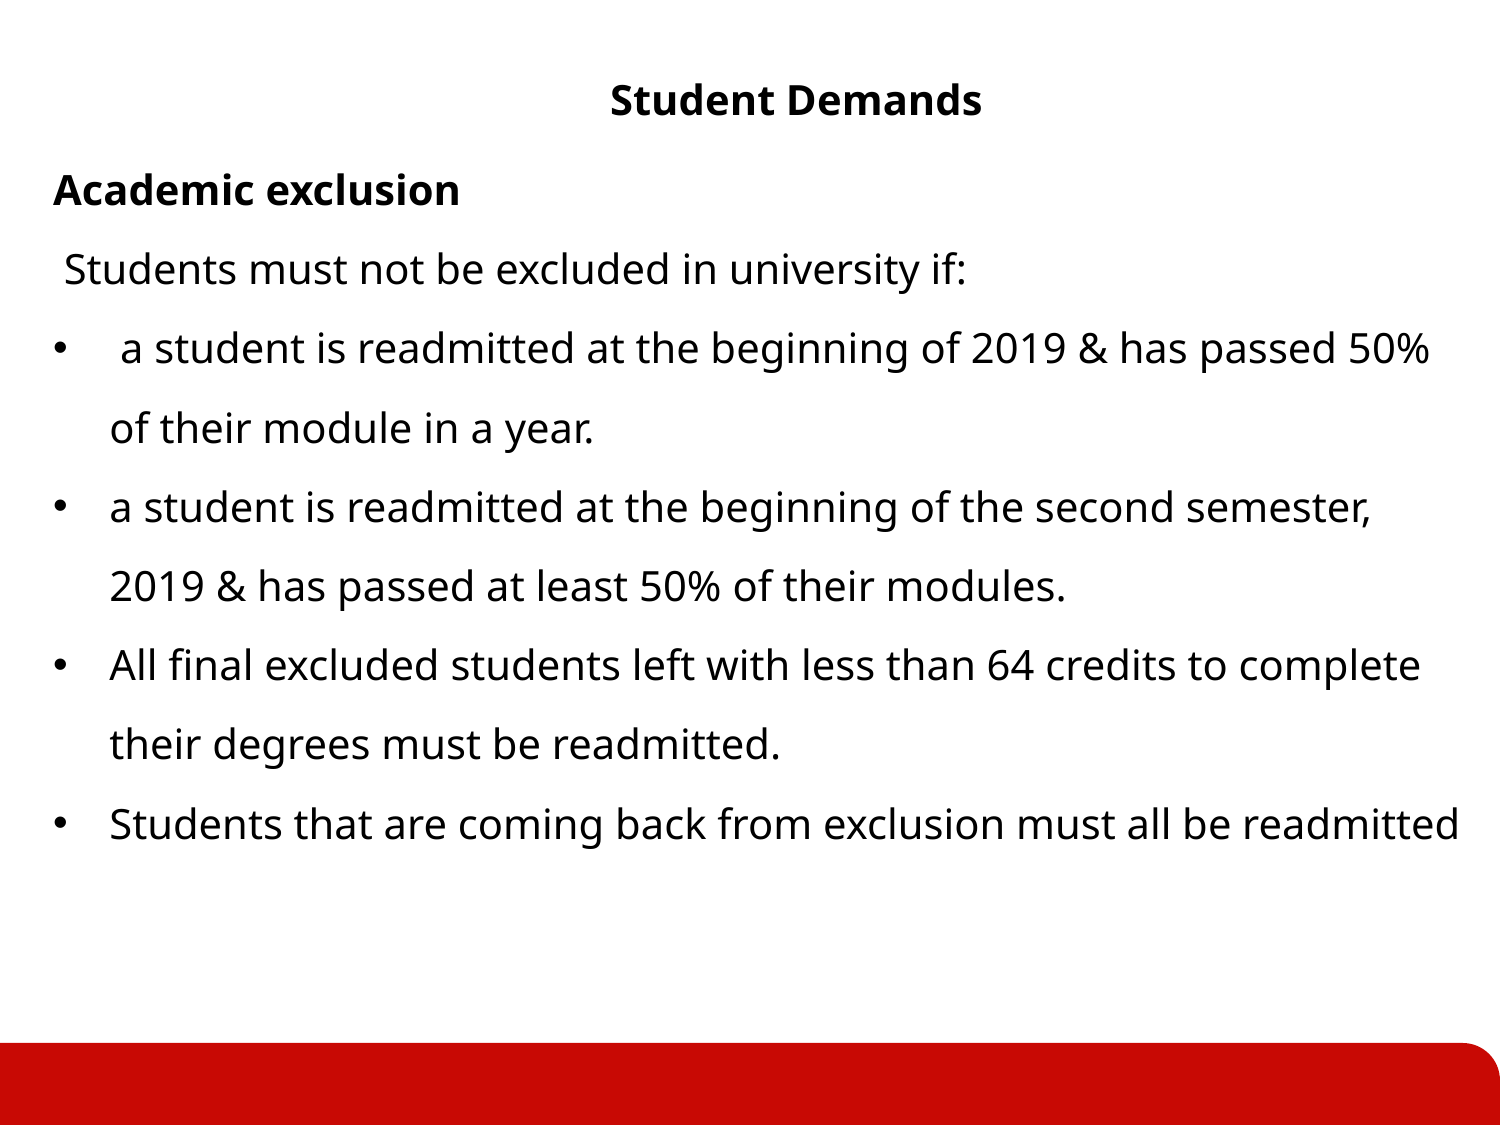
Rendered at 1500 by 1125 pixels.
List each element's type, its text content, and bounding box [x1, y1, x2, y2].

text_box [0, 1040, 1500, 1125]
text_box [0, 0, 1500, 1065]
text_box Academic exclusion Students must not be excluded in university if: a student is readmitted at the beginning of 2019 & has passed 50% of their module in a year. a student is readmitted at the beginning of the second semester, 2019 & has passed at least 50% of their modules. All final excluded students left with less than 64 credits to complete their degrees must be readmitted. Students that are coming back from exclusion must all be readmitted [53, 134, 1465, 935]
text_box Student Demands [135, 66, 1447, 132]
